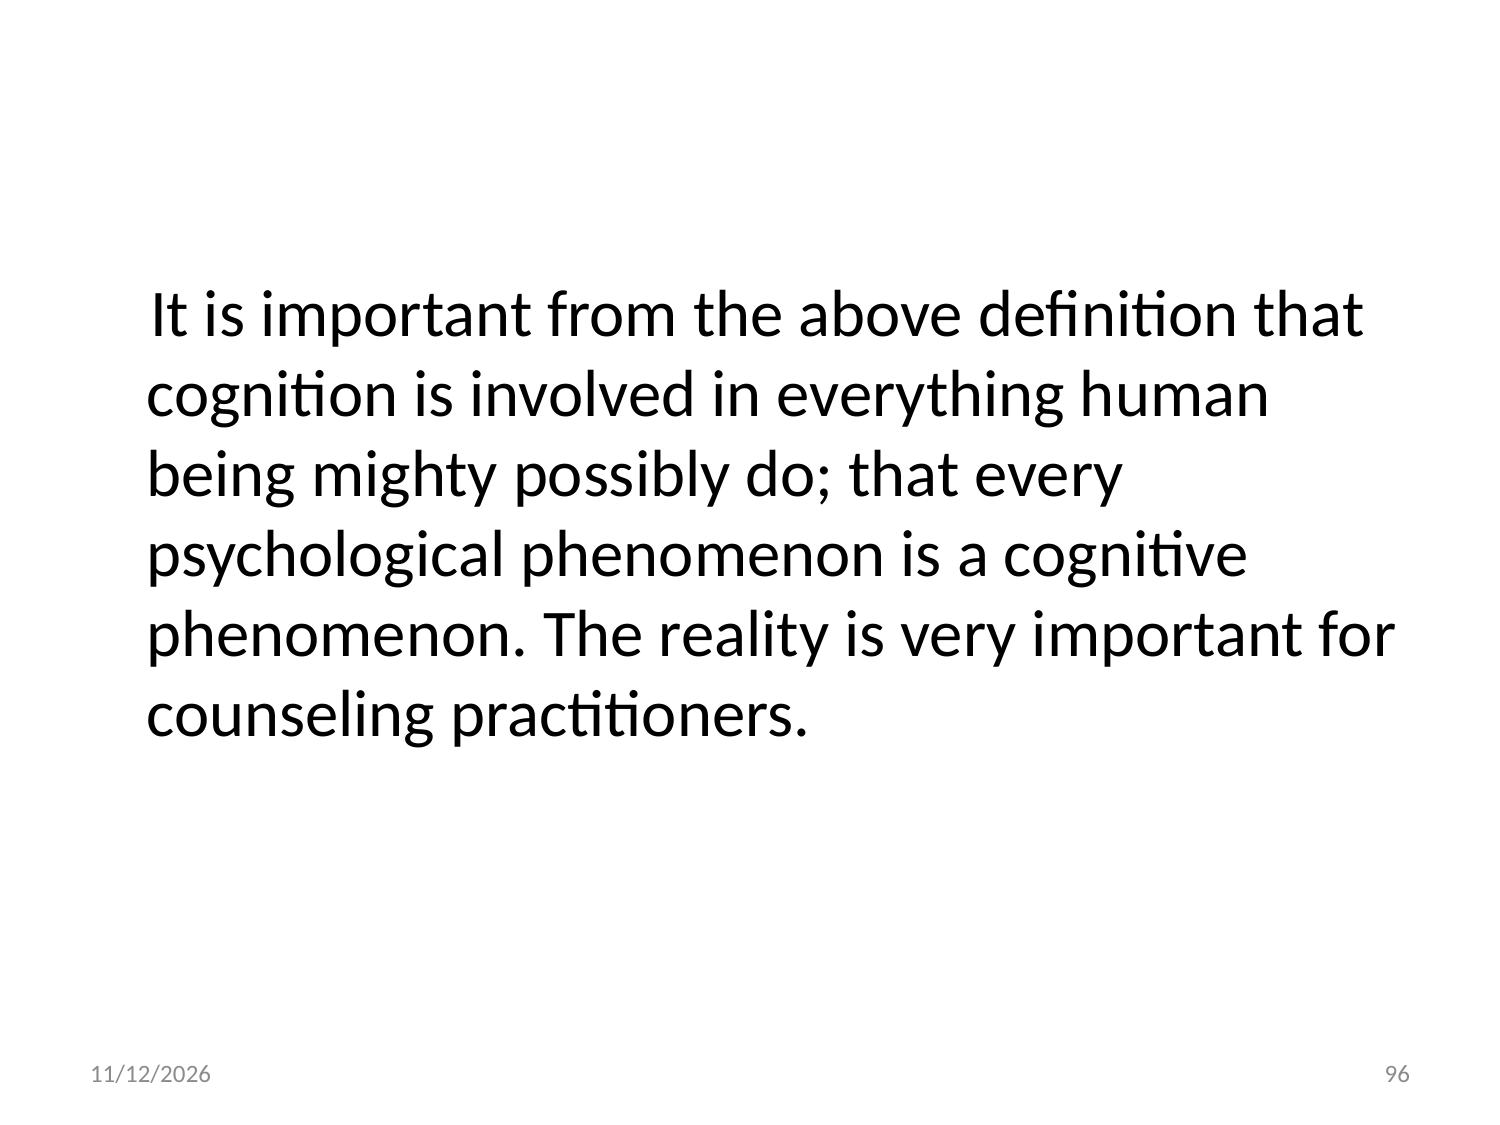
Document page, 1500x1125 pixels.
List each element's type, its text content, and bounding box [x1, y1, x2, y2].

list It is important from the above definition that cognition is involved in everything human being mighty possibly do; that every psychological phenomenon is a cognitive phenomenon. The reality is very important for counseling practitioners. [75, 262, 1425, 1005]
slide_number 96 [1074, 1042, 1425, 1103]
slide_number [75, 1042, 425, 1103]
